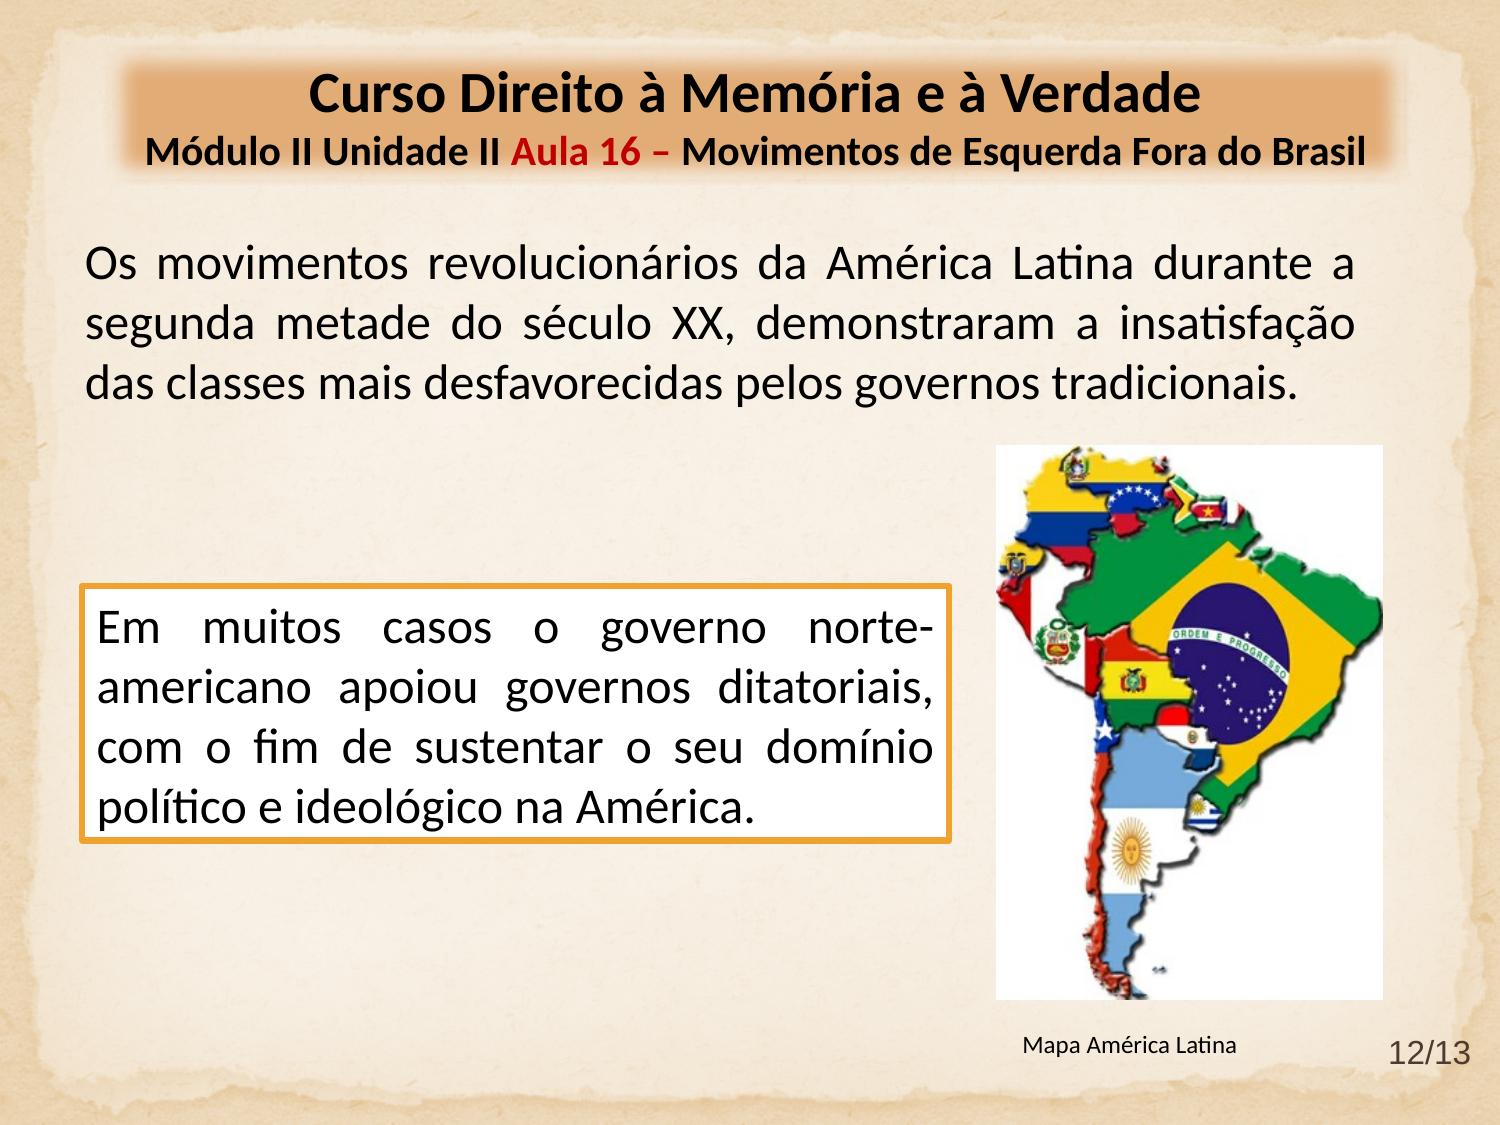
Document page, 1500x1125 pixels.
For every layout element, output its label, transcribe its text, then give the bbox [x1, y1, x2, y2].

text_box Em muitos casos o governo norte-americano apoiou governos ditatoriais, com o fim de sustentar o seu domínio político e ideológico na América. [79, 583, 952, 844]
text_box Curso Direito à Memória e à Verdade Módulo II Unidade II Aula 16 – Movimentos de Esquerda Fora do Brasil [137, 77, 1378, 153]
text_box Mapa América Latina [1007, 1020, 1253, 1066]
text_box Os movimentos revolucionários da América Latina durante a segunda metade do século XX, demonstraram a insatisfação das classes mais desfavorecidas pelos governos tradicionais. [70, 222, 1372, 418]
slide_number 12/13 [1379, 1014, 1480, 1089]
picture [996, 445, 1383, 1000]
